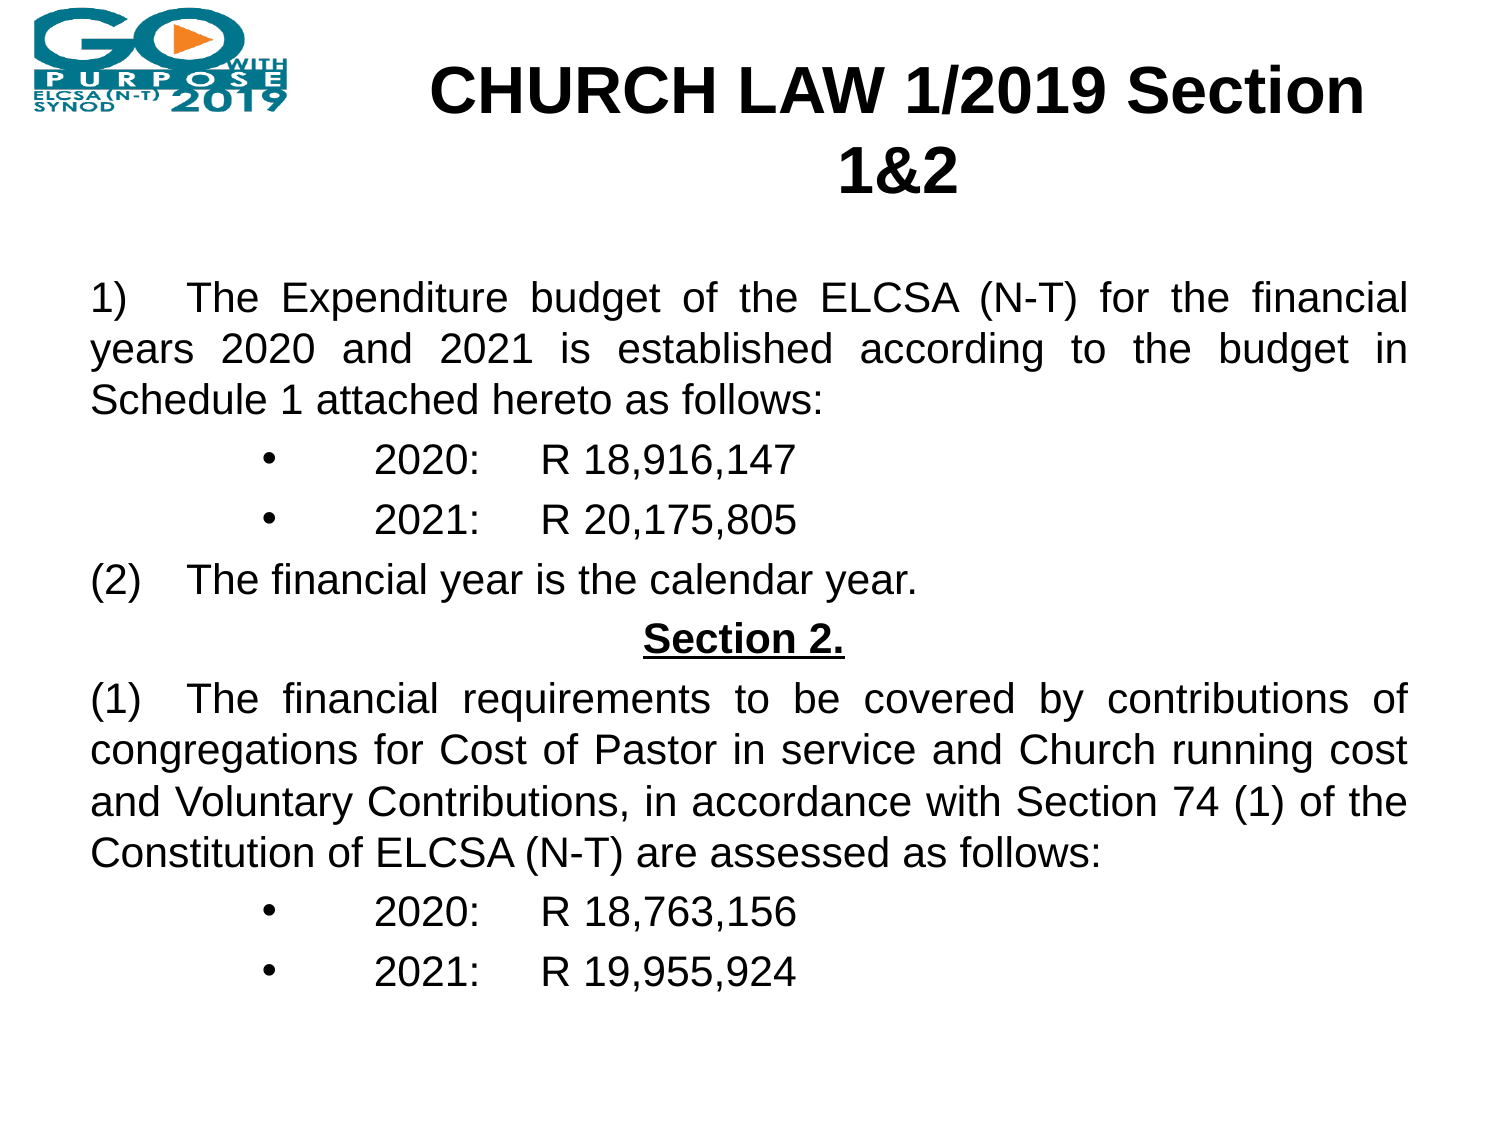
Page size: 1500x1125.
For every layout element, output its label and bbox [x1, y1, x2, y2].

title [371, 45, 1425, 209]
list [75, 262, 1425, 1005]
picture [17, 0, 302, 121]
